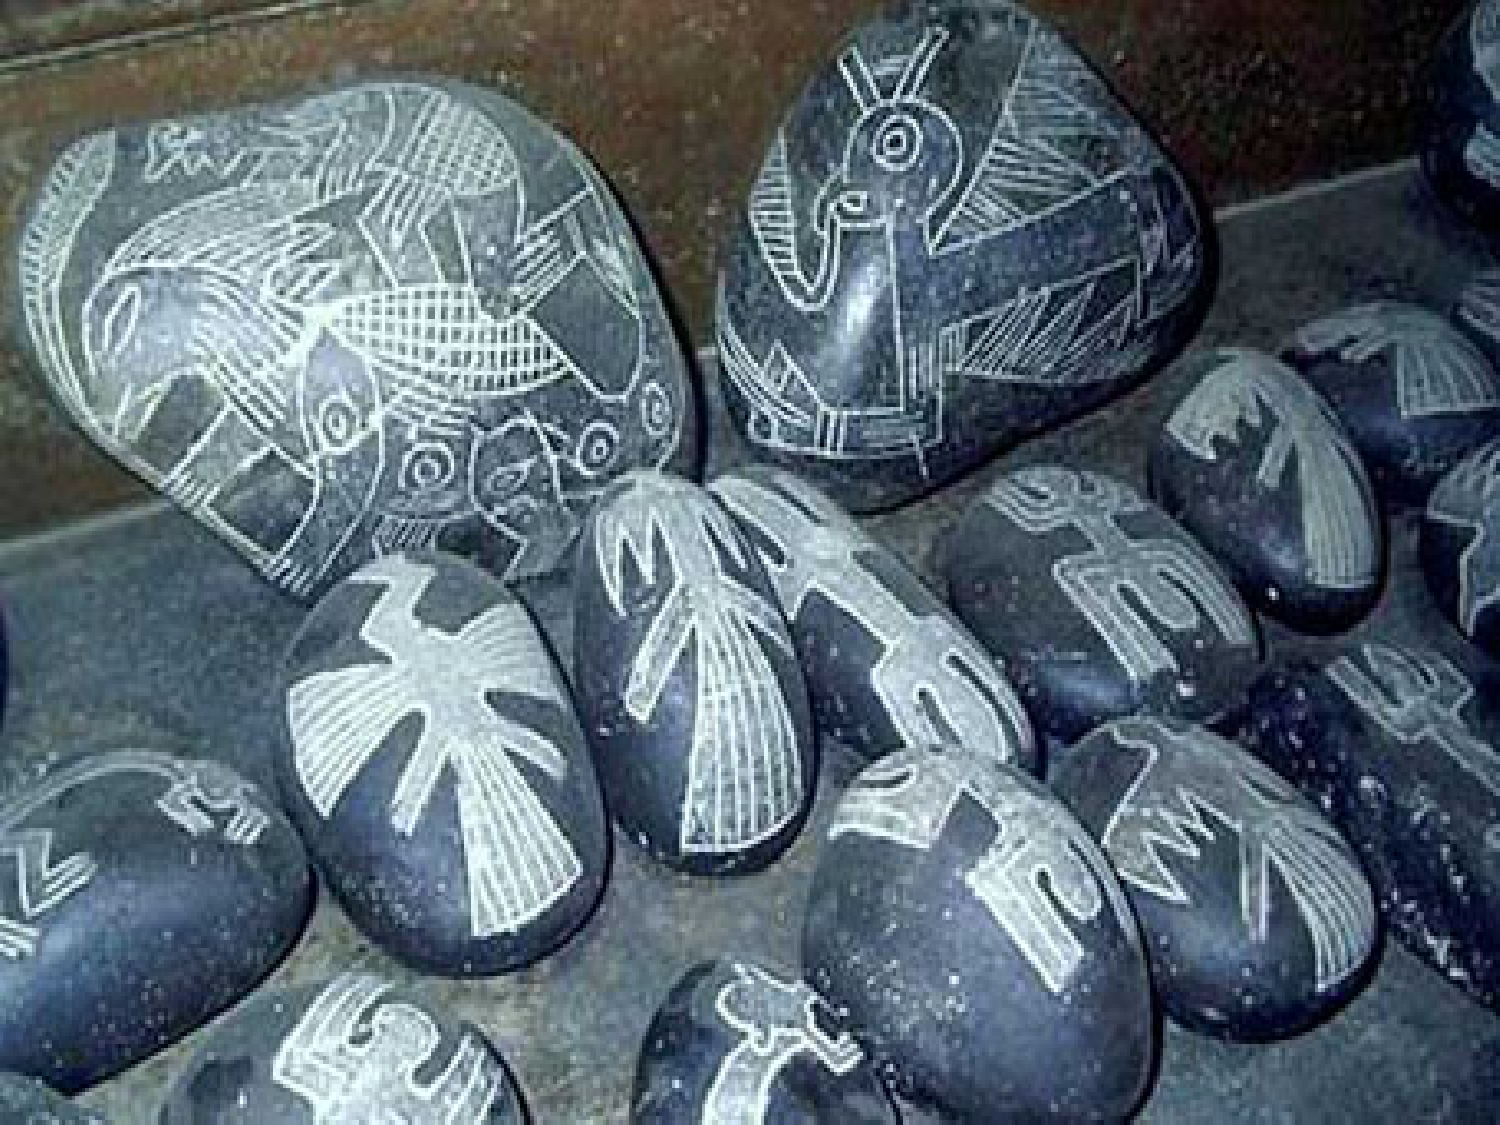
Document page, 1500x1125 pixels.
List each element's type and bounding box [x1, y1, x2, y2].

list [0, 0, 1500, 1125]
